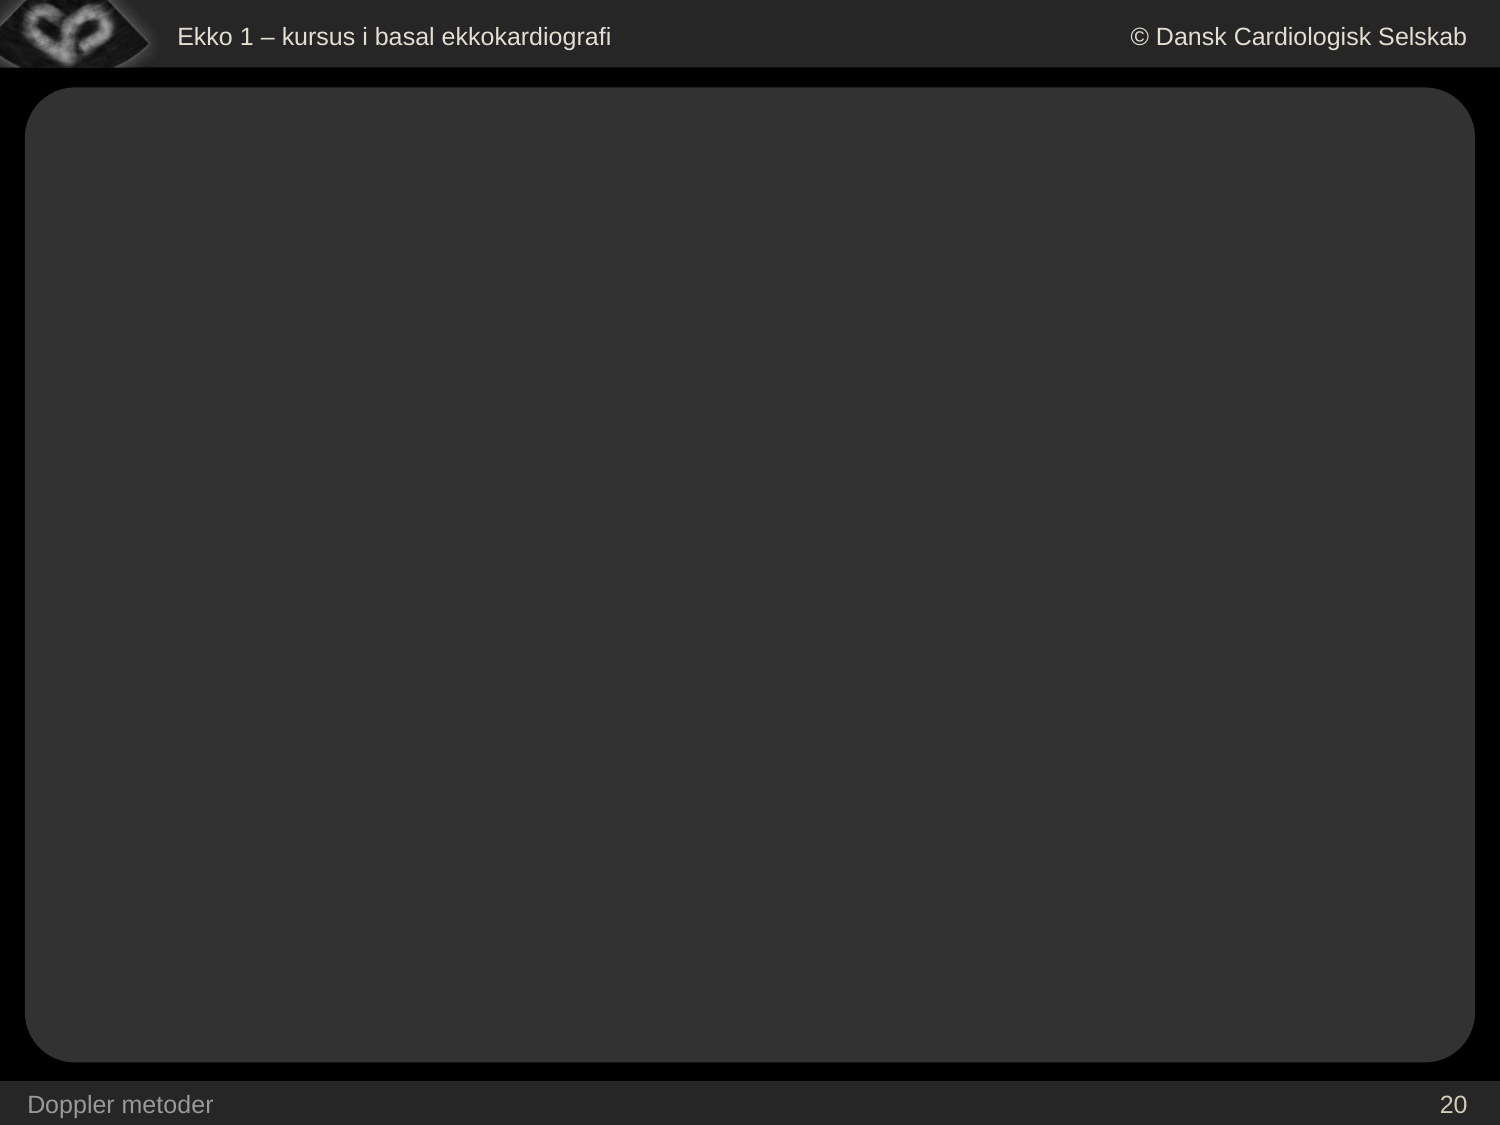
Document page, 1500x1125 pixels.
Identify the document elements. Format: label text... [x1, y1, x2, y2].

slide_number 20 [1132, 1081, 1483, 1119]
picture [0, 0, 185, 68]
footer Doppler metoder [12, 1081, 488, 1119]
